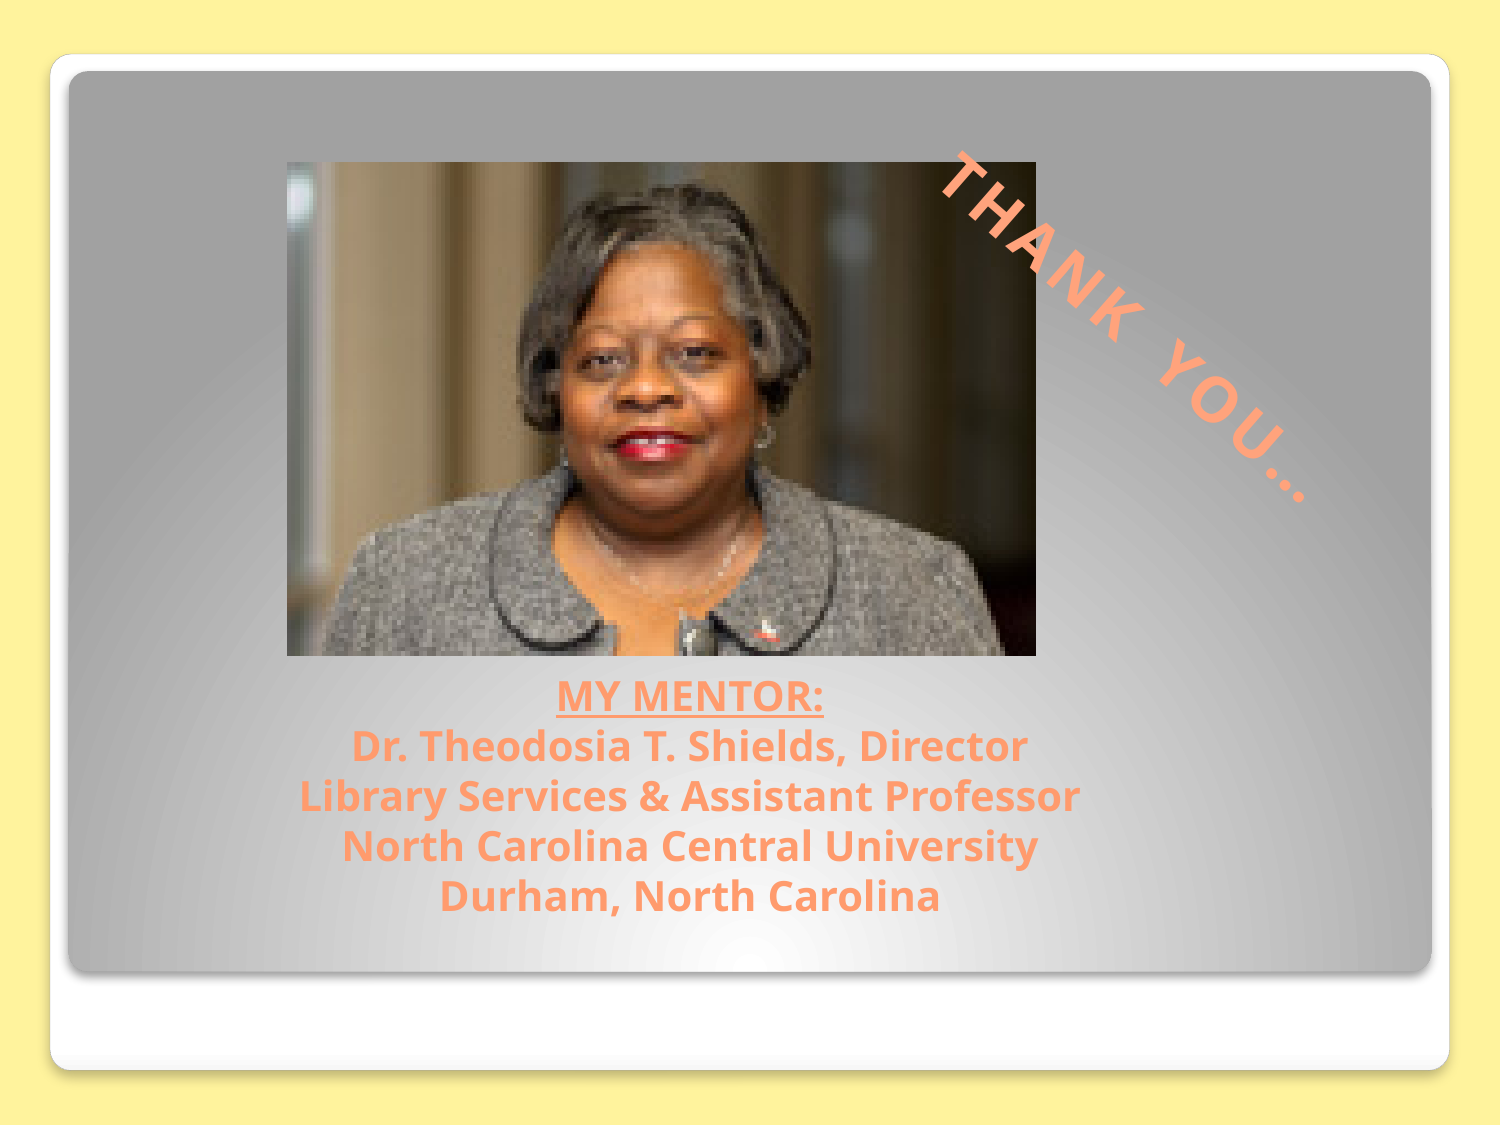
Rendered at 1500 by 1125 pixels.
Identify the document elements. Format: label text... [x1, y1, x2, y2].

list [287, 162, 1036, 656]
title MY MENTOR: Dr. Theodosia T. Shields, Director Library Services & Assistant Professor North Carolina Central University Durham, North Carolina [275, 650, 1105, 928]
text_box THANK YOU… [865, 50, 1432, 574]
